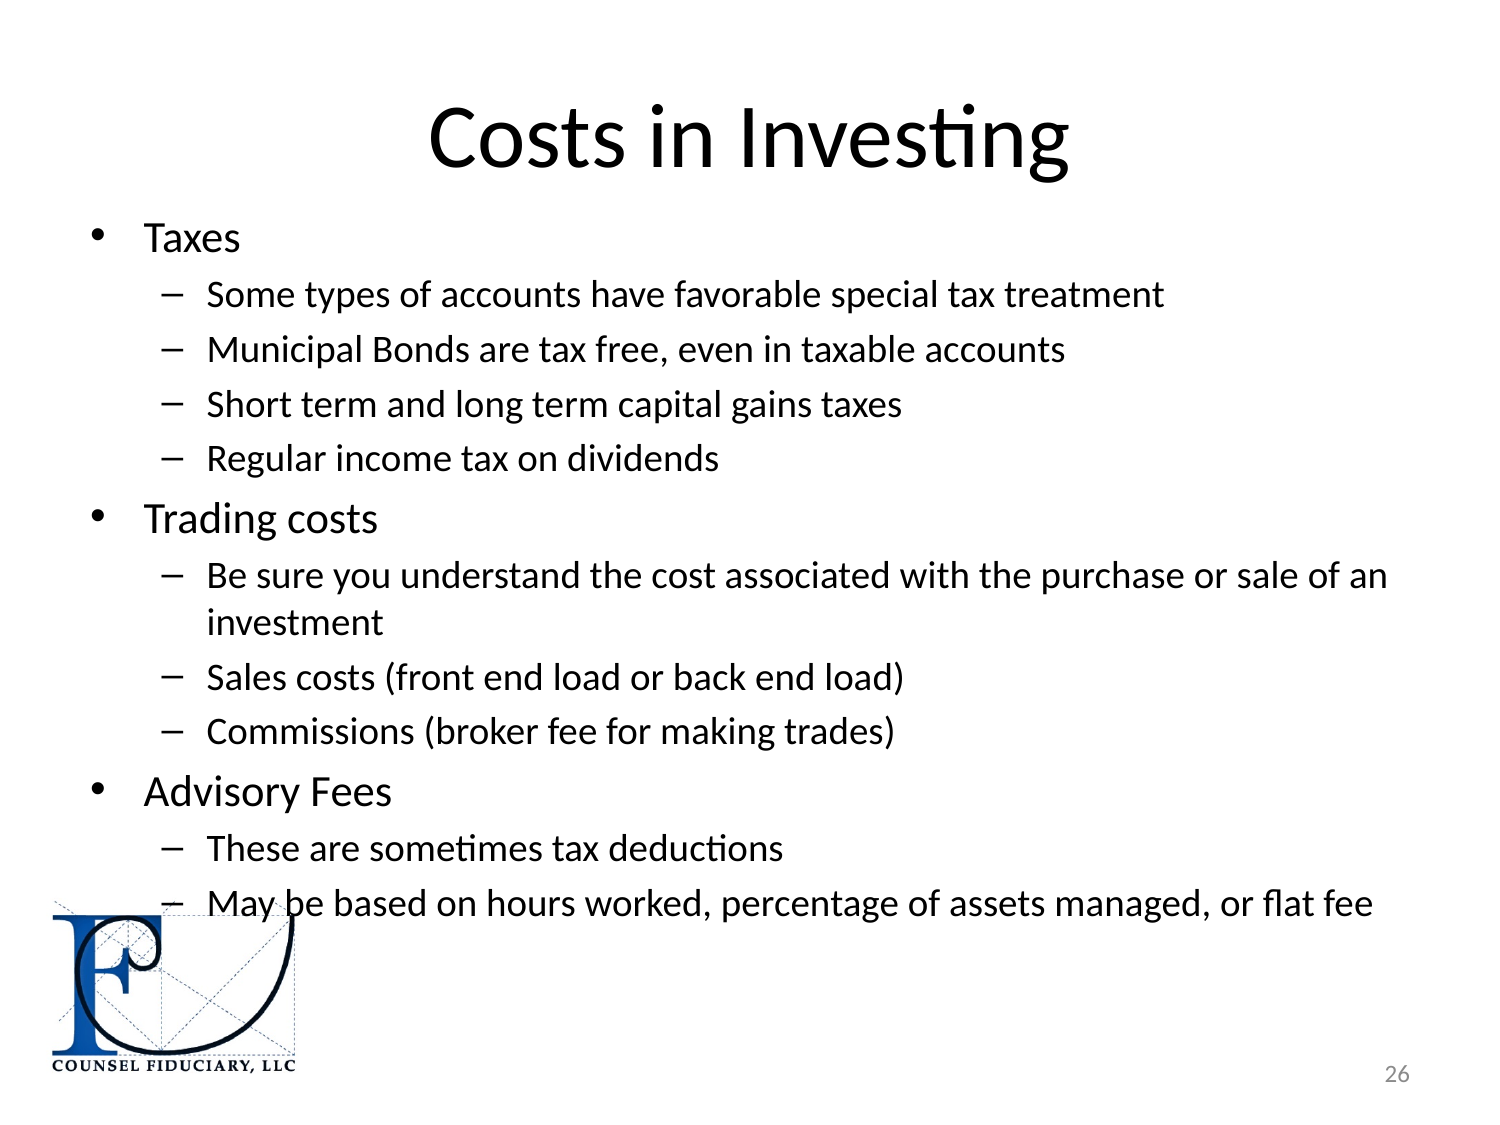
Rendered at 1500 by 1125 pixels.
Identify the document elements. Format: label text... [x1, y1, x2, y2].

title Costs in Investing [75, 37, 1425, 200]
picture [34, 887, 317, 1087]
slide_number 26 [1074, 1042, 1425, 1103]
list Taxes Some types of accounts have favorable special tax treatment Municipal Bonds are tax free, even in taxable accounts Short term and long term capital gains taxes Regular income tax on dividends Trading costs Be sure you understand the cost associated with the purchase or sale of an investment Sales costs (front end load or back end load) Commissions (broker fee for making trades) Advisory Fees These are sometimes tax deductions May be based on hours worked, percentage of assets managed, or flat fee [75, 200, 1425, 943]
